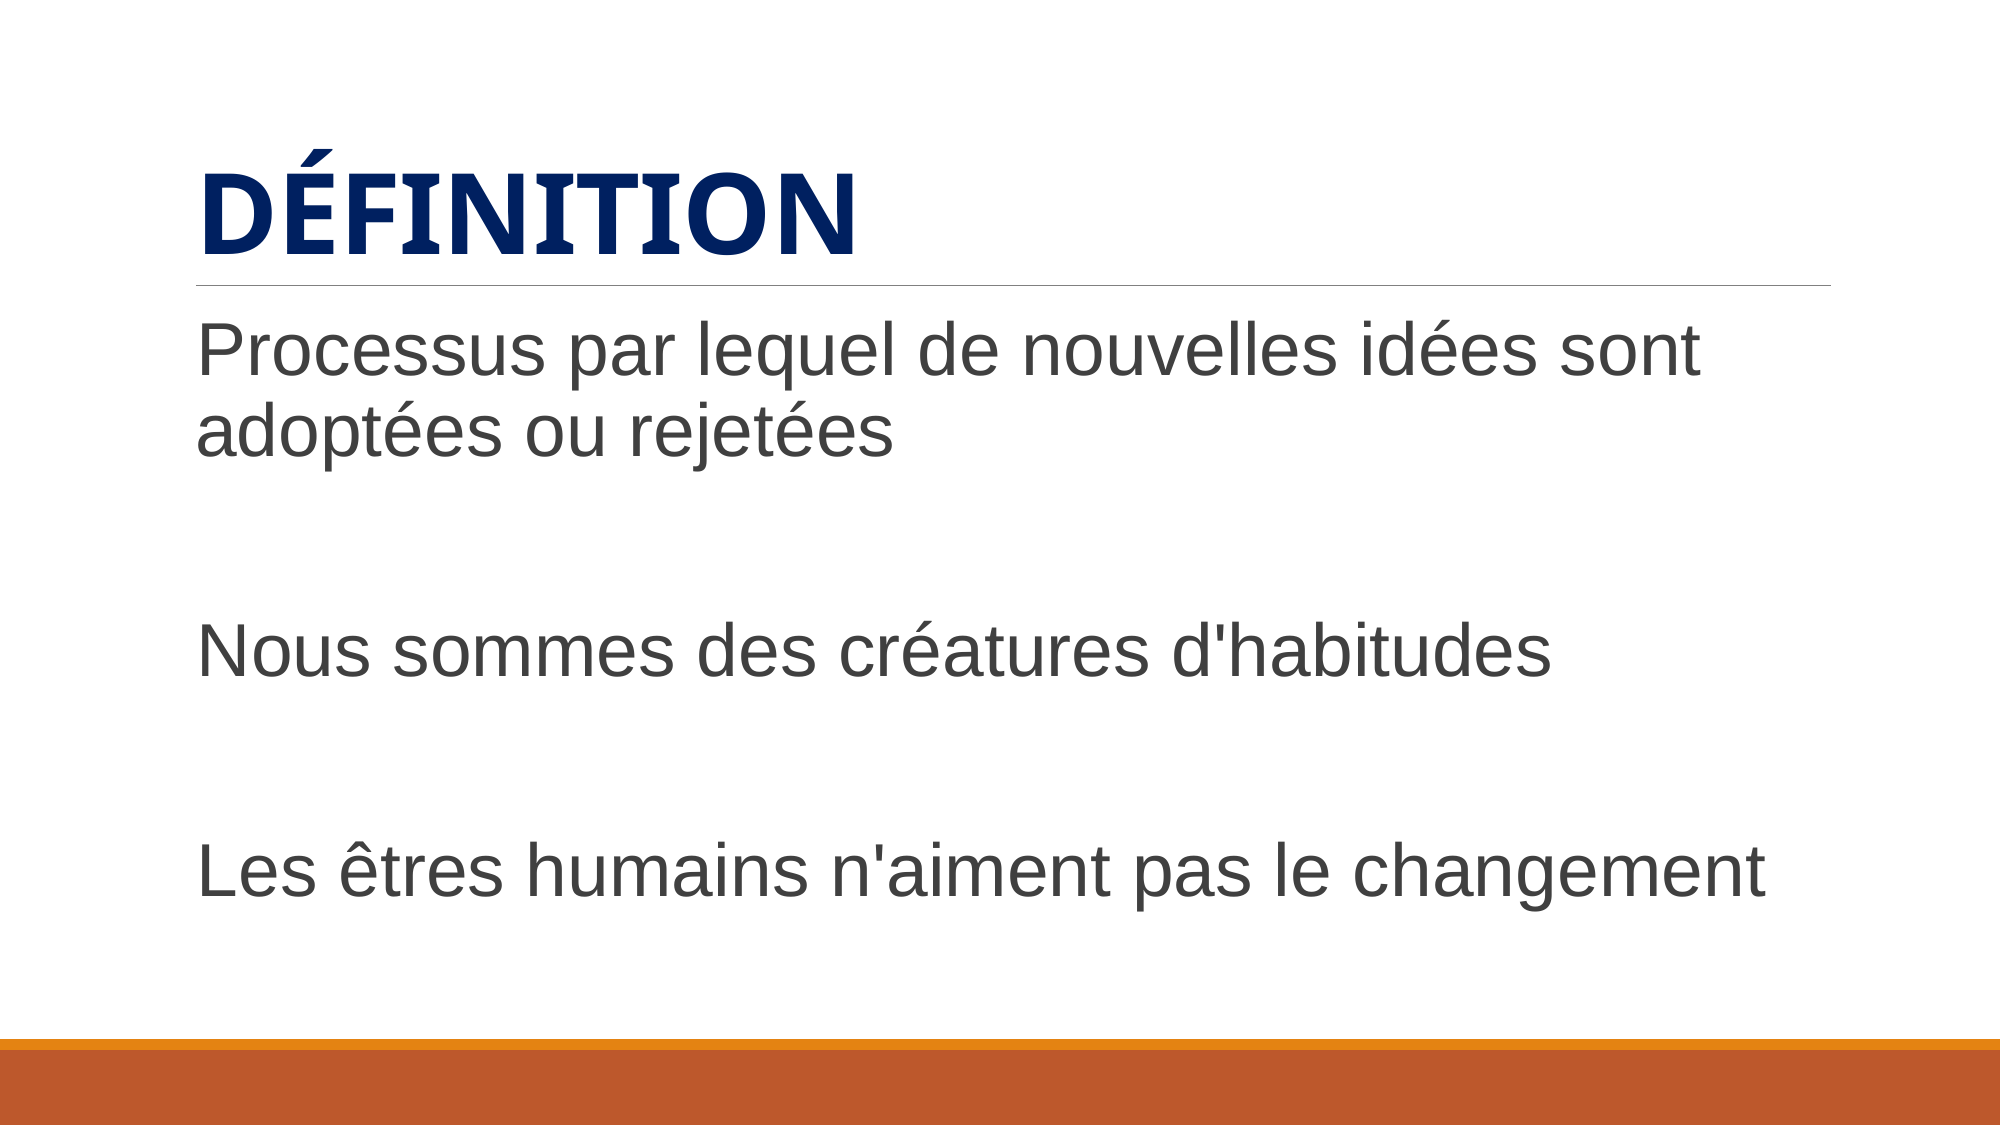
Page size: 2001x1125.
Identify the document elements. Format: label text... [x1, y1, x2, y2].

list Processus par lequel de nouvelles idées sont adoptées ou rejetées Nous sommes des créatures d'habitudes Les êtres humains n'aiment pas le changement [180, 302, 1830, 963]
title DÉFINITION [180, 47, 1830, 285]
